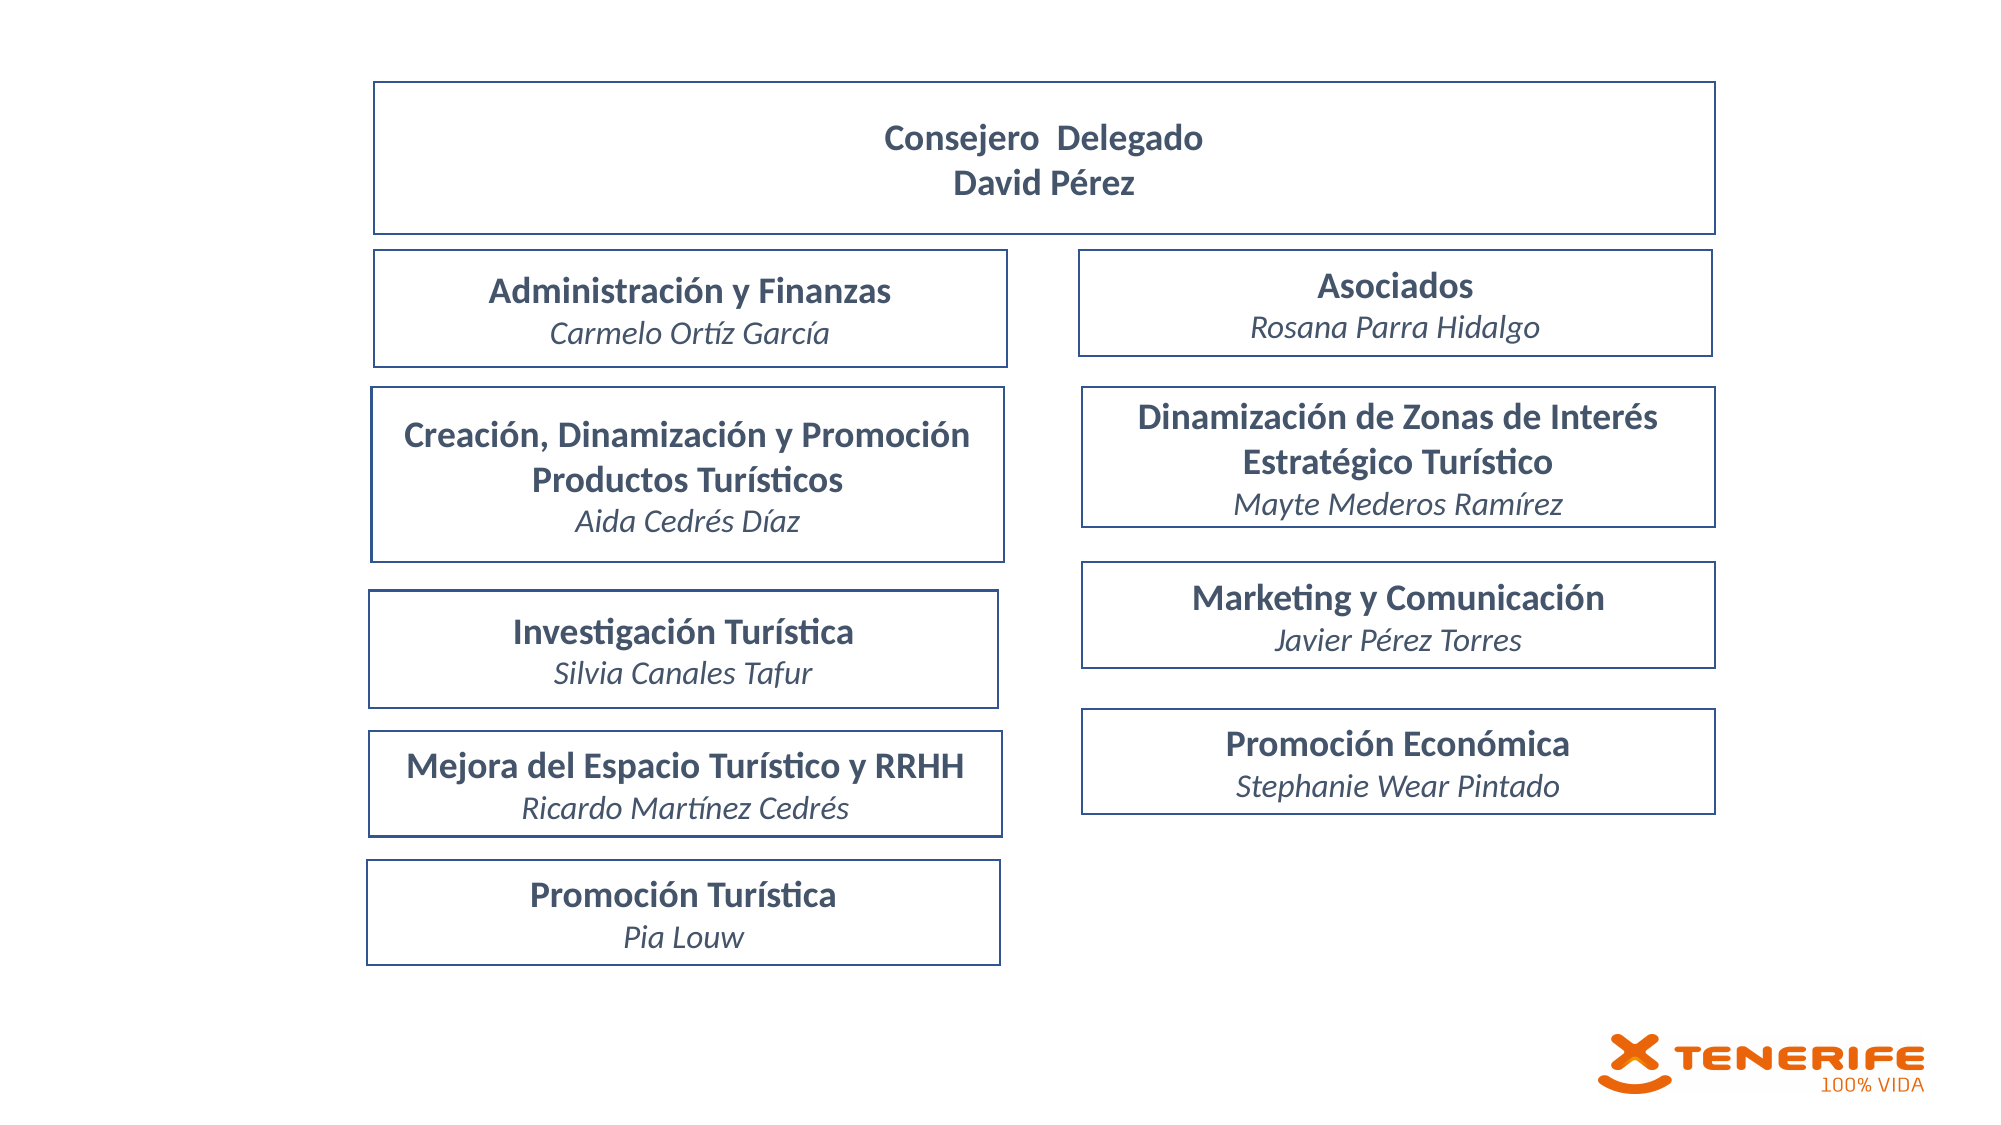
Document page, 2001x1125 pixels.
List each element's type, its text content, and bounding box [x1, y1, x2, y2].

text_box Investigación Turística Silvia Canales Tafur [368, 589, 999, 709]
text_box Marketing y Comunicación Javier Pérez Torres [1081, 561, 1716, 669]
text_box Administración y Finanzas Carmelo Ortíz García [373, 249, 1008, 368]
text_box Promoción Turística Pia Louw [366, 859, 1001, 966]
text_box Consejero Delegado David Pérez [373, 81, 1716, 235]
text_box Dinamización de Zonas de Interés Estratégico Turístico Mayte Mederos Ramírez [1081, 386, 1716, 528]
text_box Promoción Económica Stephanie Wear Pintado [1081, 708, 1716, 815]
text_box Creación, Dinamización y Promoción Productos Turísticos Aida Cedrés Díaz [370, 386, 1005, 563]
picture [1598, 1034, 1924, 1094]
text_box Asociados Rosana Parra Hidalgo [1078, 249, 1713, 357]
text_box Mejora del Espacio Turístico y RRHH Ricardo Martínez Cedrés [368, 730, 1003, 838]
